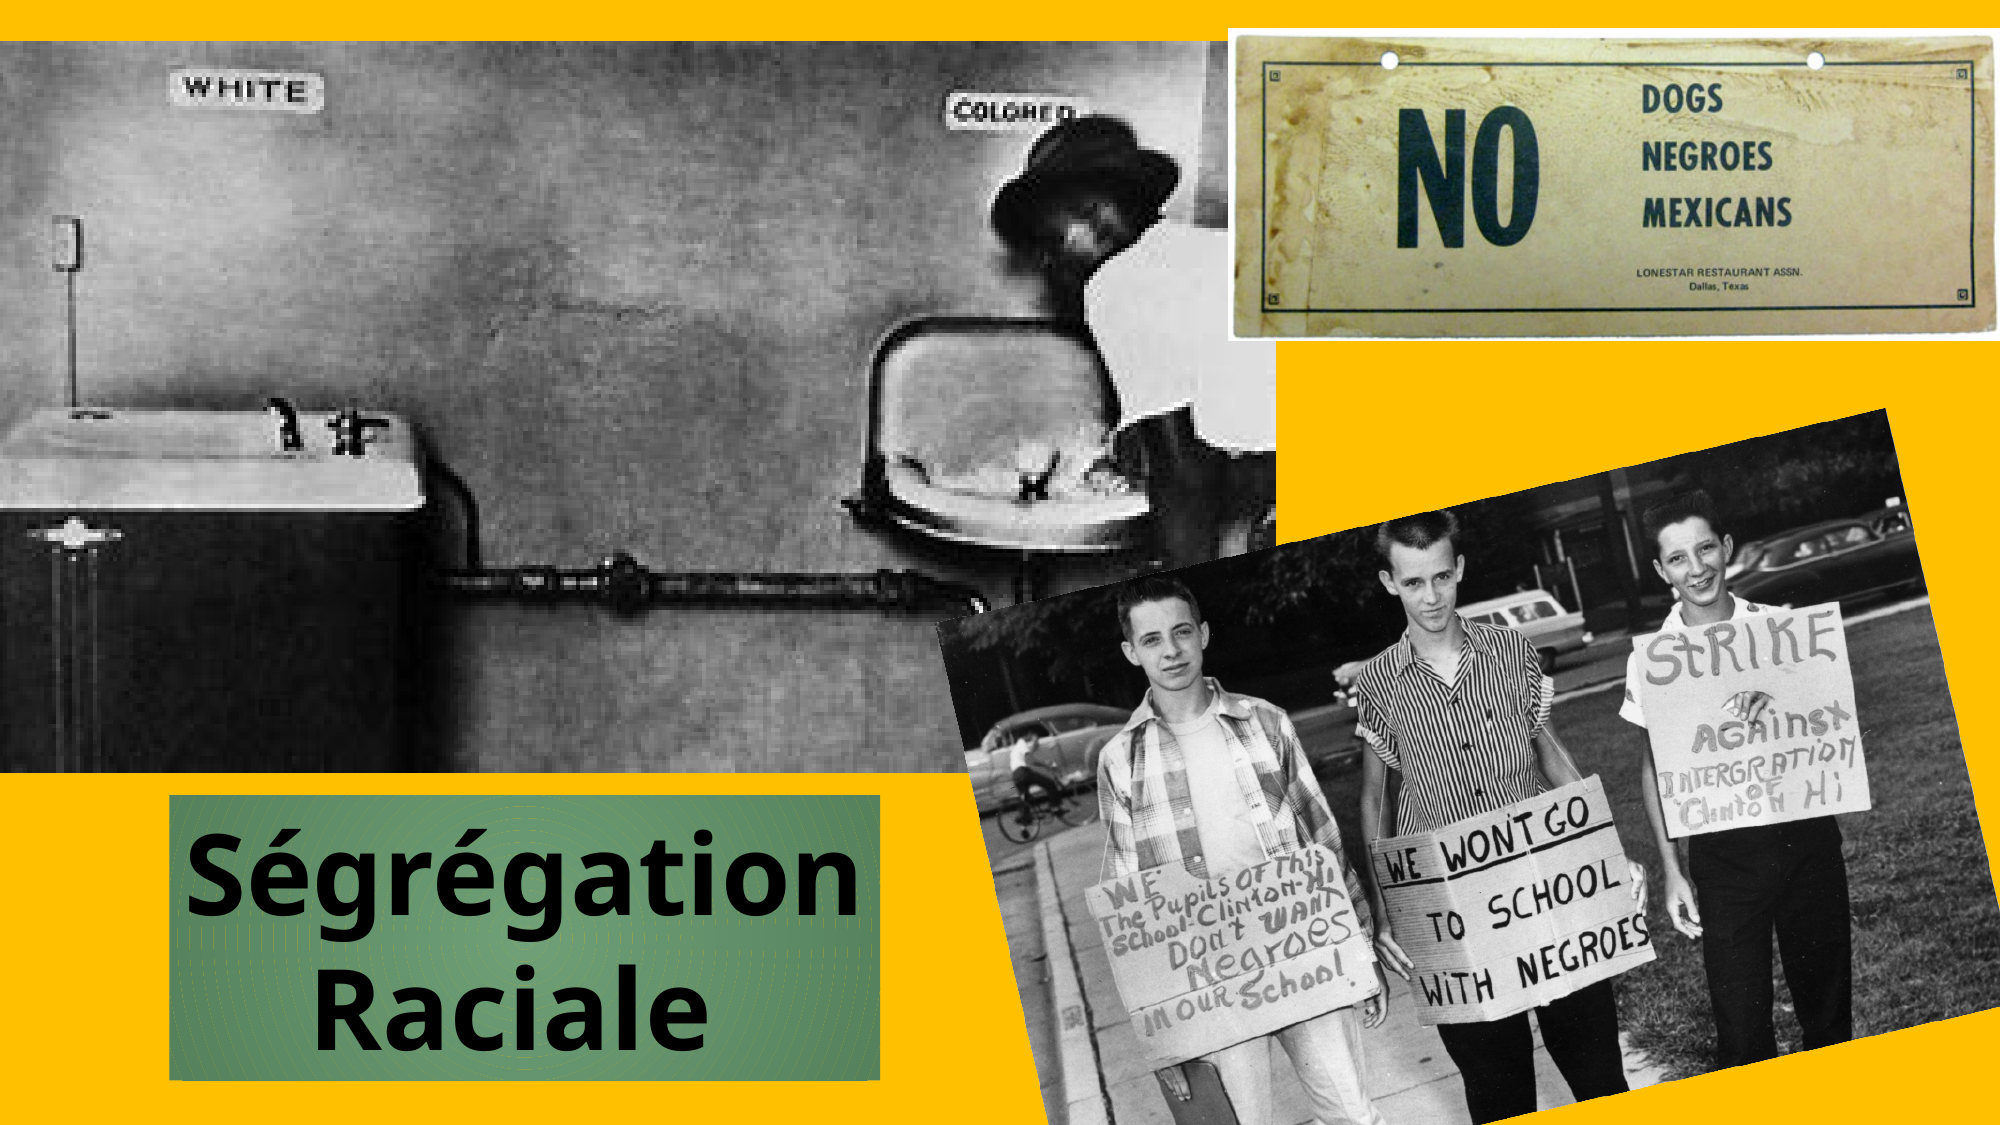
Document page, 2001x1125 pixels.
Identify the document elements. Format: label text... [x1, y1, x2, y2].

text_box Ségrégation Raciale [169, 795, 881, 1081]
picture [0, 28, 2000, 1125]
